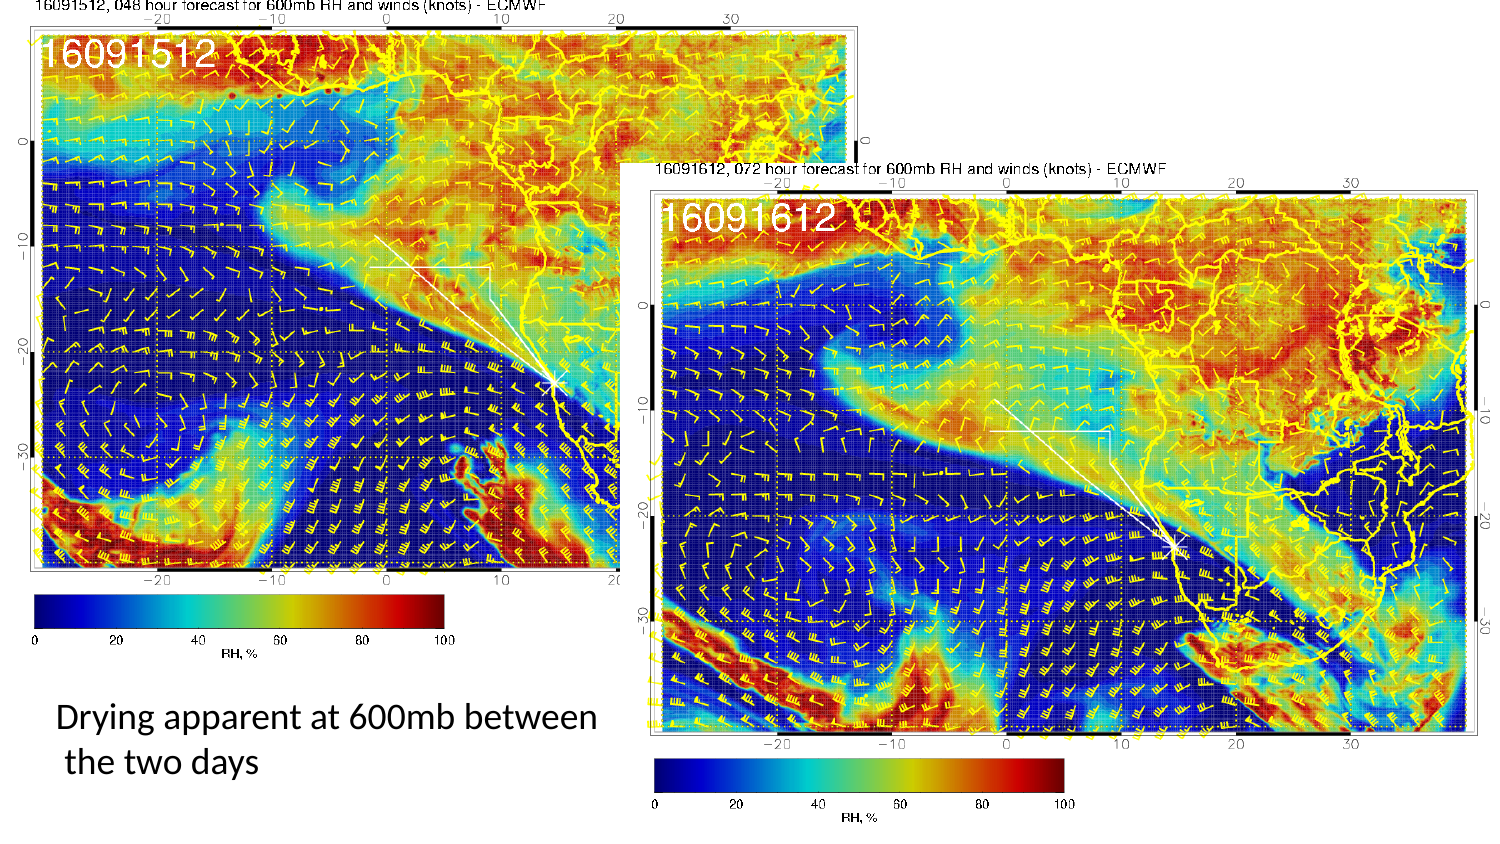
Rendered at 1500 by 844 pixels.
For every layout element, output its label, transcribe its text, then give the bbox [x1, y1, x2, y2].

picture [0, 0, 1500, 844]
text_box Drying apparent at 600mb between the two days [41, 690, 614, 790]
